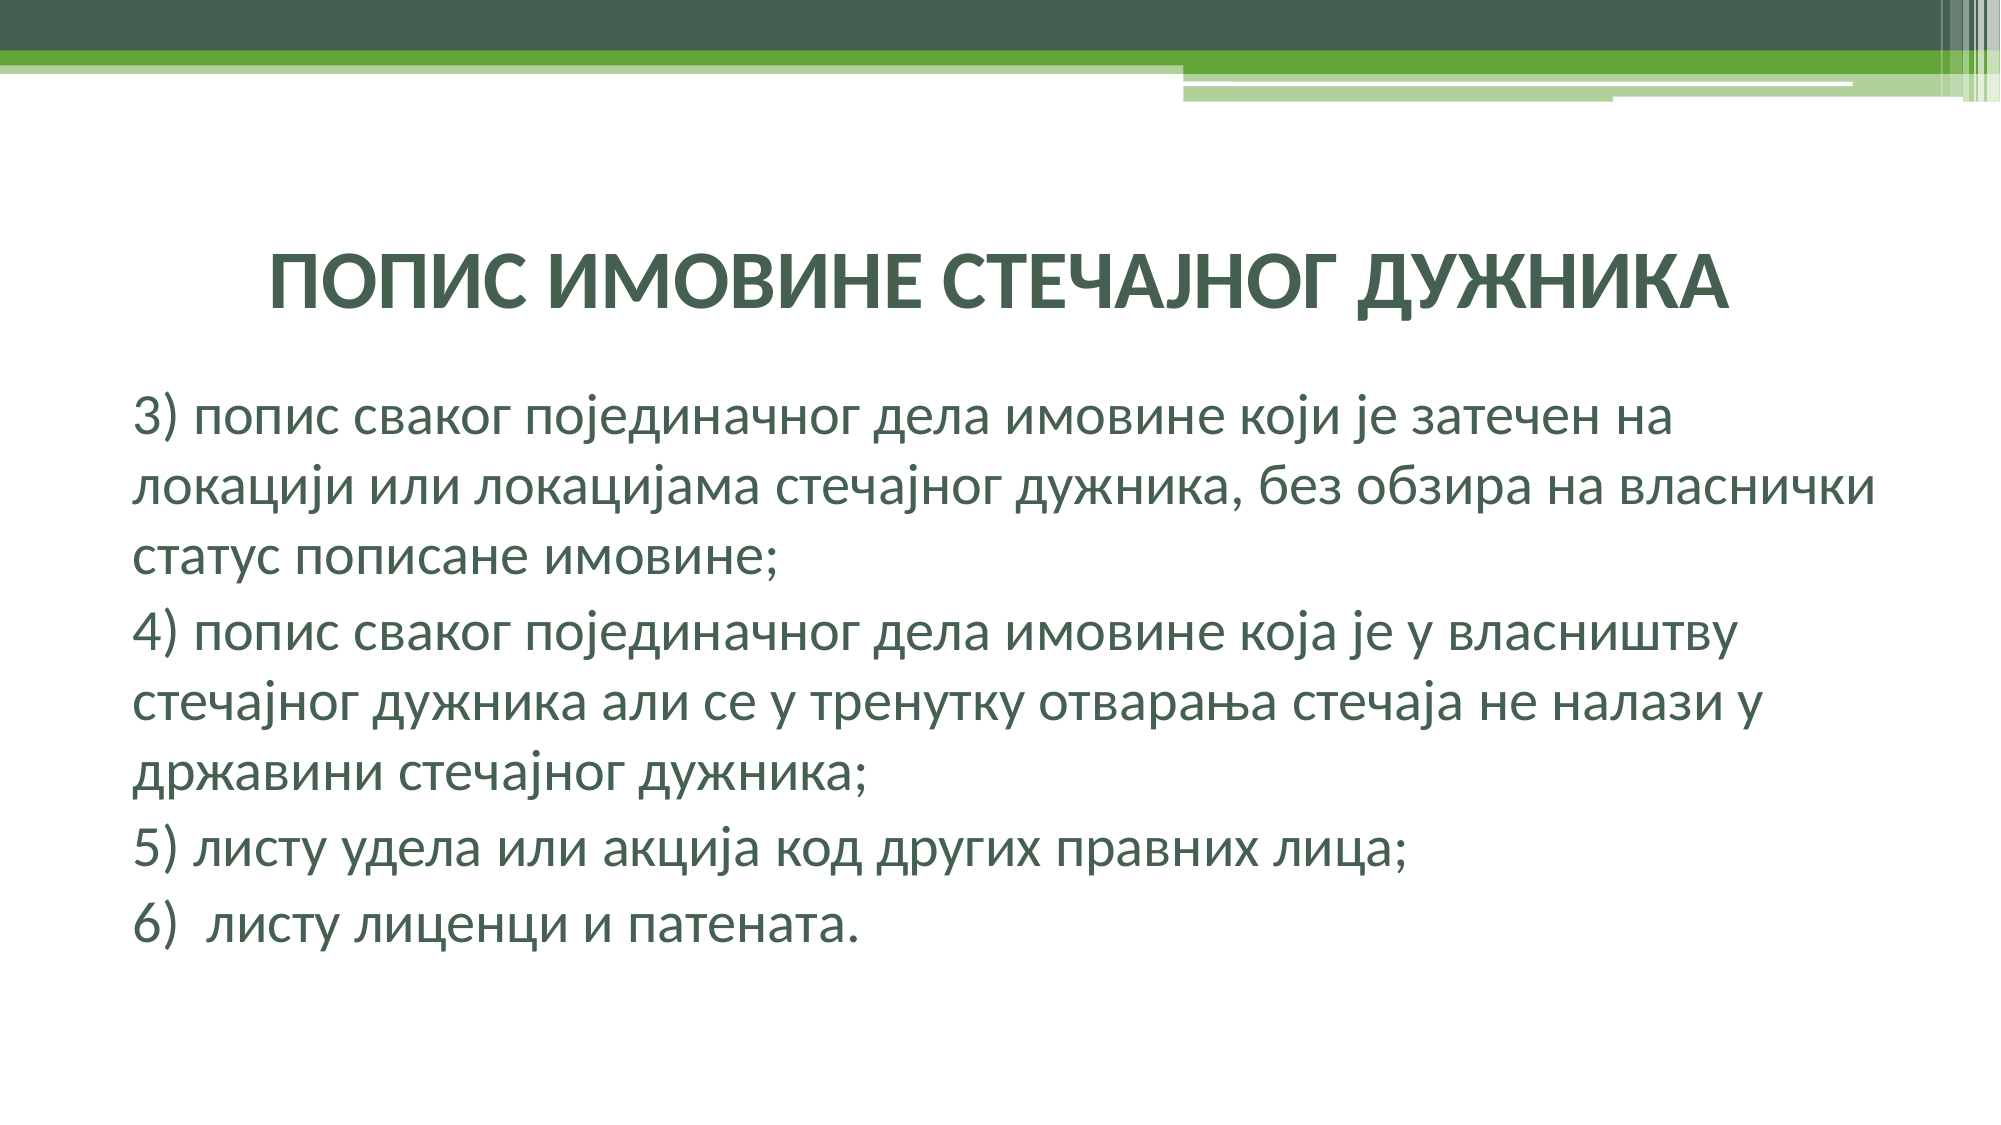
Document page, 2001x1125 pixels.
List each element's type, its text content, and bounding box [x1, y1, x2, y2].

title ПОПИС ИМОВИНЕ СТЕЧАЈНОГ ДУЖНИКА [99, 187, 1900, 363]
list 3) попис сваког појединачног дела имовине који је затечен на локацији или локацијама стечајног дужника, без обзира на власнички статус пописане имовине; 4) попис сваког појединачног дела имовине која је у власништву стечајног дужника али се у тренутку отварања стечаја не налази у државини стечајног дужника; 5) листу удела или акција код других правних лица; 6) листу лиценци и патената. [99, 368, 1900, 1079]
